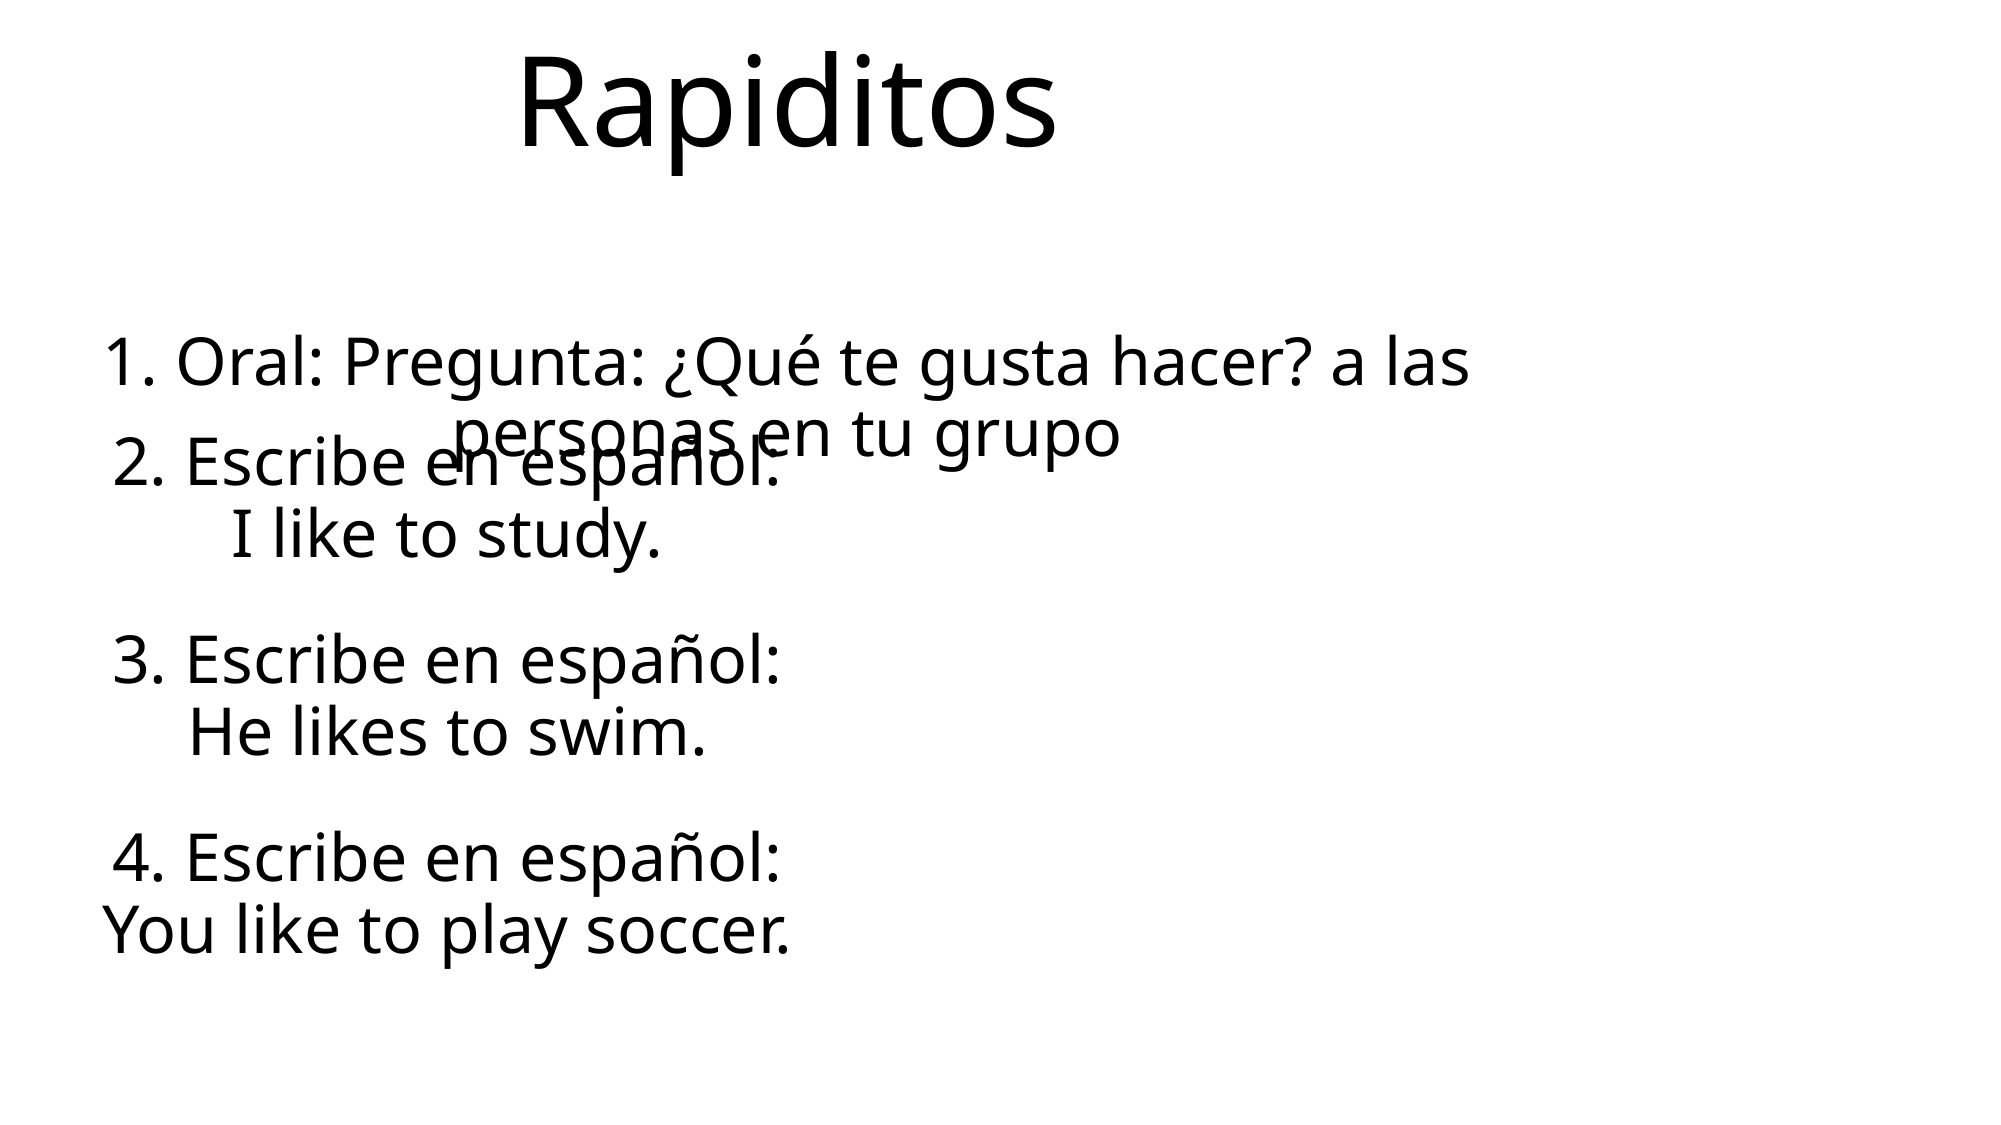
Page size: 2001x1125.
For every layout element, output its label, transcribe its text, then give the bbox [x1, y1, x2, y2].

text_box 2. Escribe en español: I like to study. [0, 420, 1207, 580]
title Rapiditos [37, 22, 1538, 182]
text_box 4. Escribe en español: You like to play soccer. [0, 816, 1207, 975]
text_box 1. Oral: Pregunta: ¿Qué te gusta hacer? a las personas en tu grupo [37, 320, 1538, 480]
text_box 3. Escribe en español: He likes to swim. [0, 618, 1207, 778]
